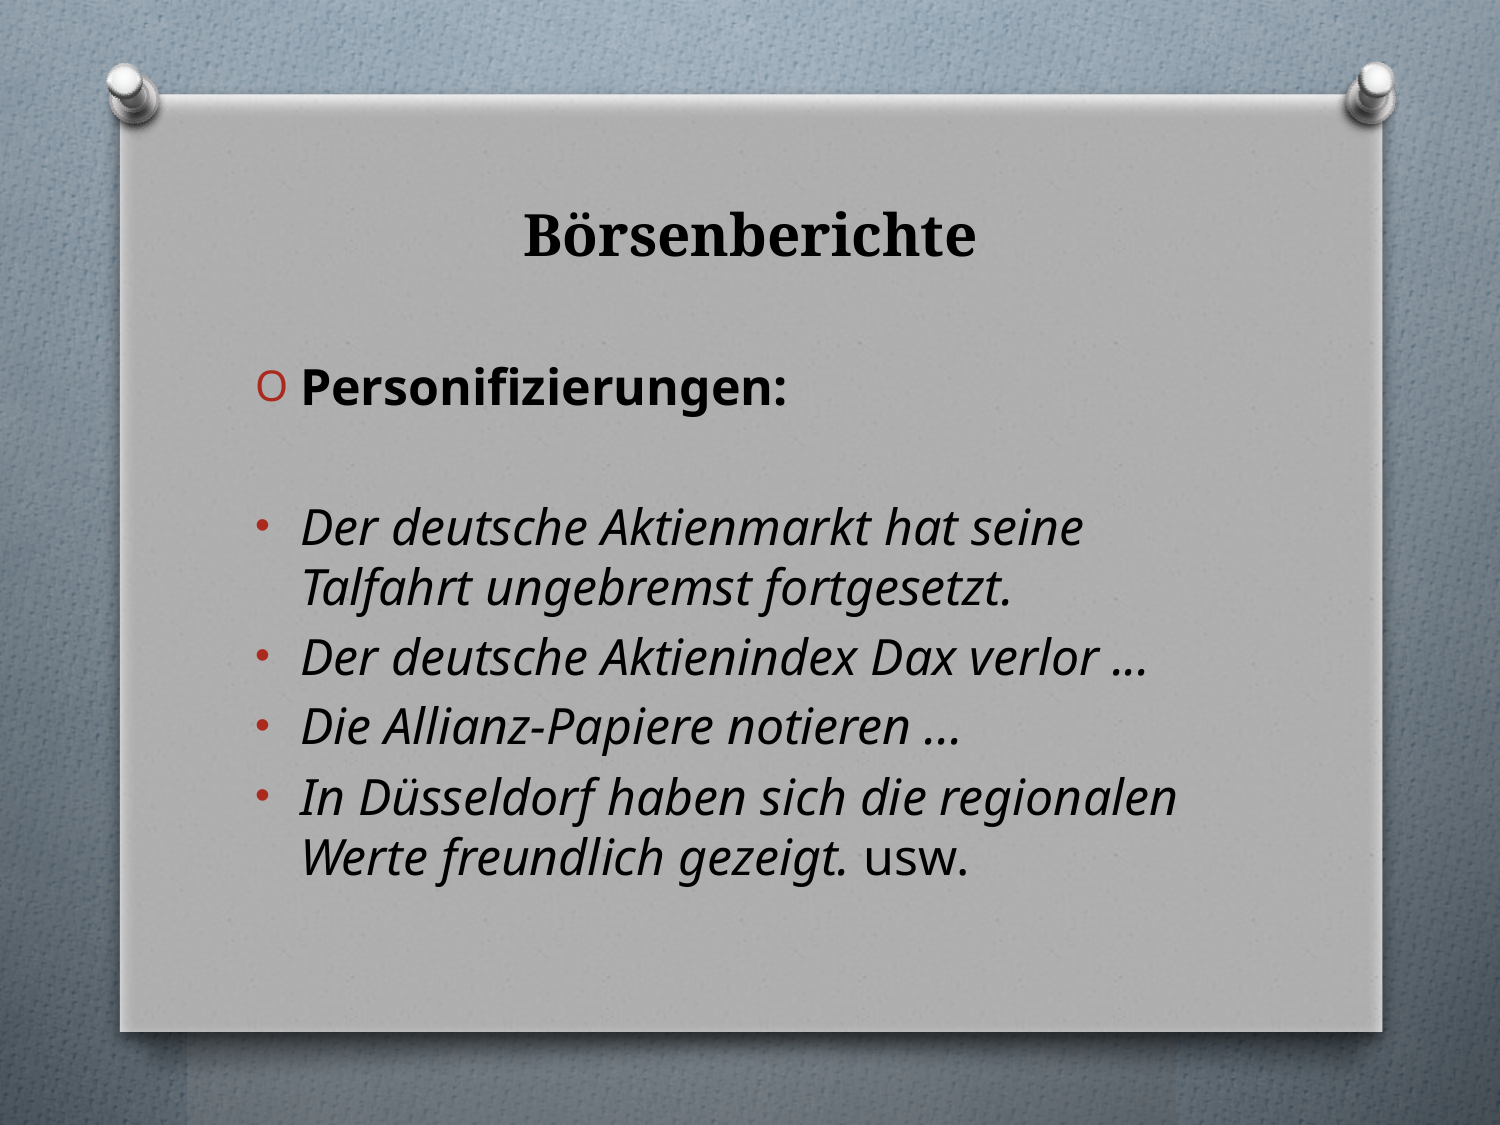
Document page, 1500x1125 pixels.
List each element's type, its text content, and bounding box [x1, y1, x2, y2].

picture [75, 29, 198, 153]
title Börsenberichte [179, 134, 1323, 332]
picture [1317, 35, 1439, 156]
list Personifizierungen: Der deutsche Aktienmarkt hat seine Talfahrt ungebremst fortgesetzt. Der deutsche Aktienindex Dax verlor ... Die Allianz-Papiere notieren ... In Düsseldorf haben sich die regionalen Werte freundlich gezeigt. usw. [240, 347, 1257, 939]
